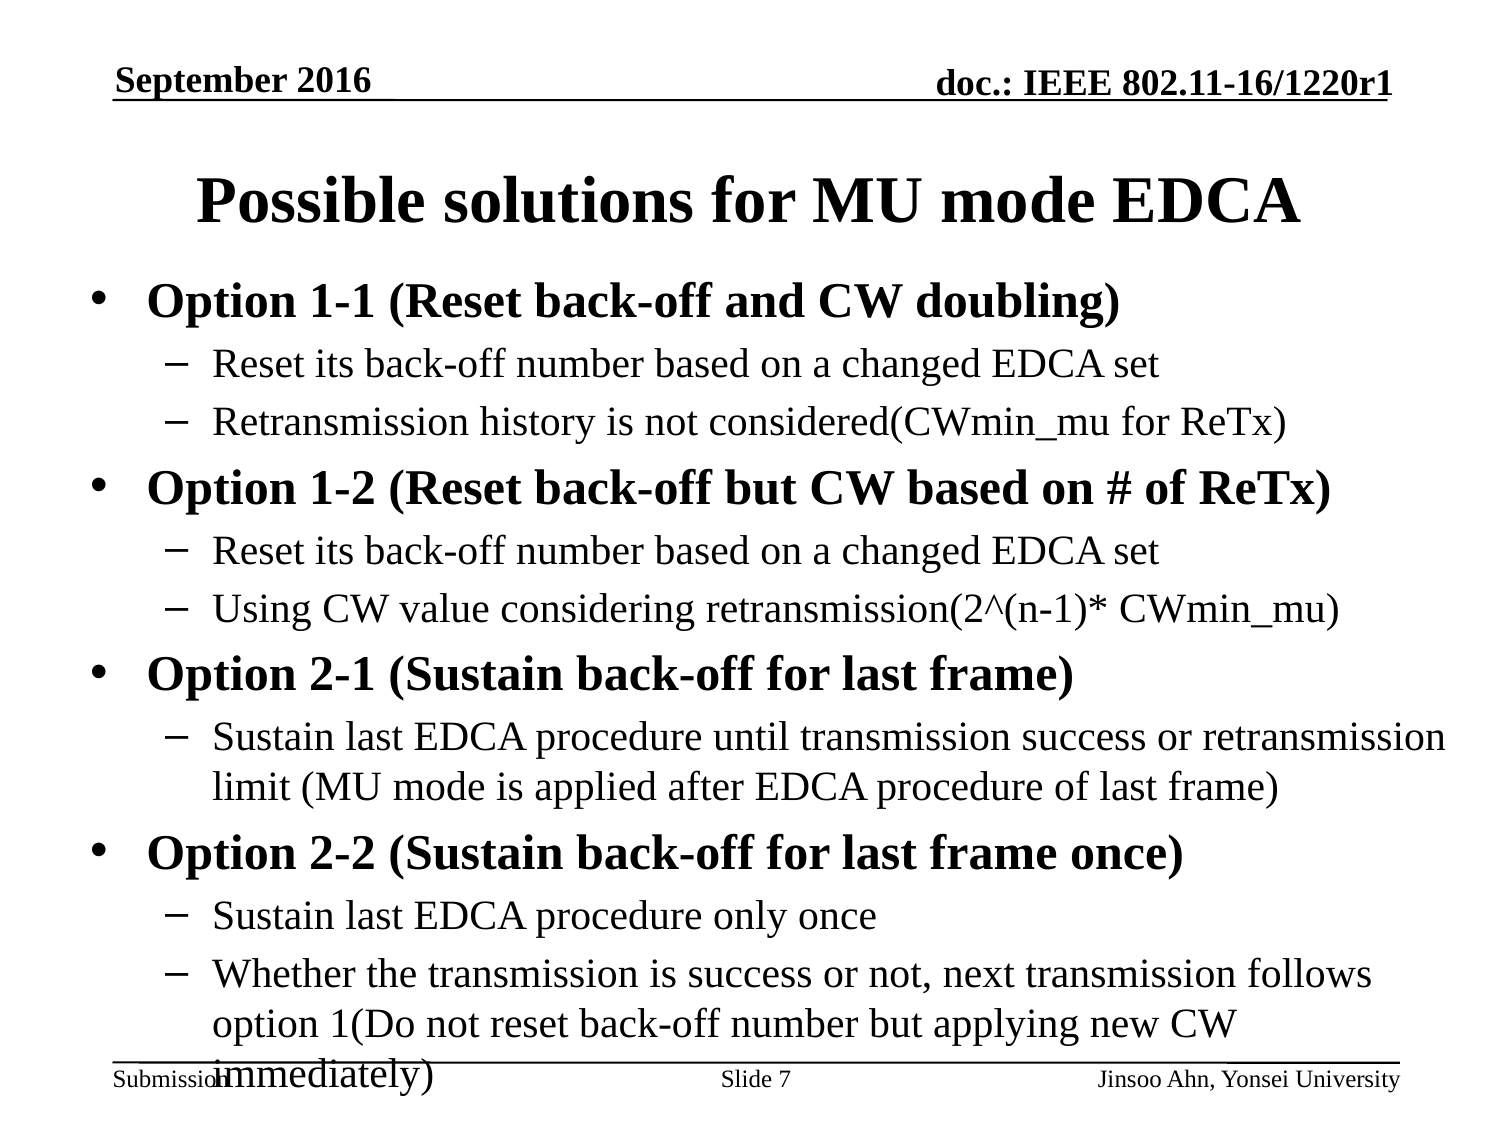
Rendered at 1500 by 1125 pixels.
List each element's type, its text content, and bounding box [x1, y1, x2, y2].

title Possible solutions for MU mode EDCA [74, 101, 1426, 259]
list Option 1-1 (Reset back-off and CW doubling) Reset its back-off number based on a changed EDCA set Retransmission history is not considered(CWmin_mu for ReTx) Option 1-2 (Reset back-off but CW based on # of ReTx) Reset its back-off number based on a changed EDCA set Using CW value considering retransmission(2^(n-1)* CWmin_mu) Option 2-1 (Sustain back-off for last frame) Sustain last EDCA procedure until transmission success or retransmission limit (MU mode is applied after EDCA procedure of last frame) Option 2-2 (Sustain back-off for last frame once) Sustain last EDCA procedure only once Whether the transmission is success or not, next transmission follows option 1(Do not reset back-off number but applying new CW immediately) [74, 259, 1476, 1066]
